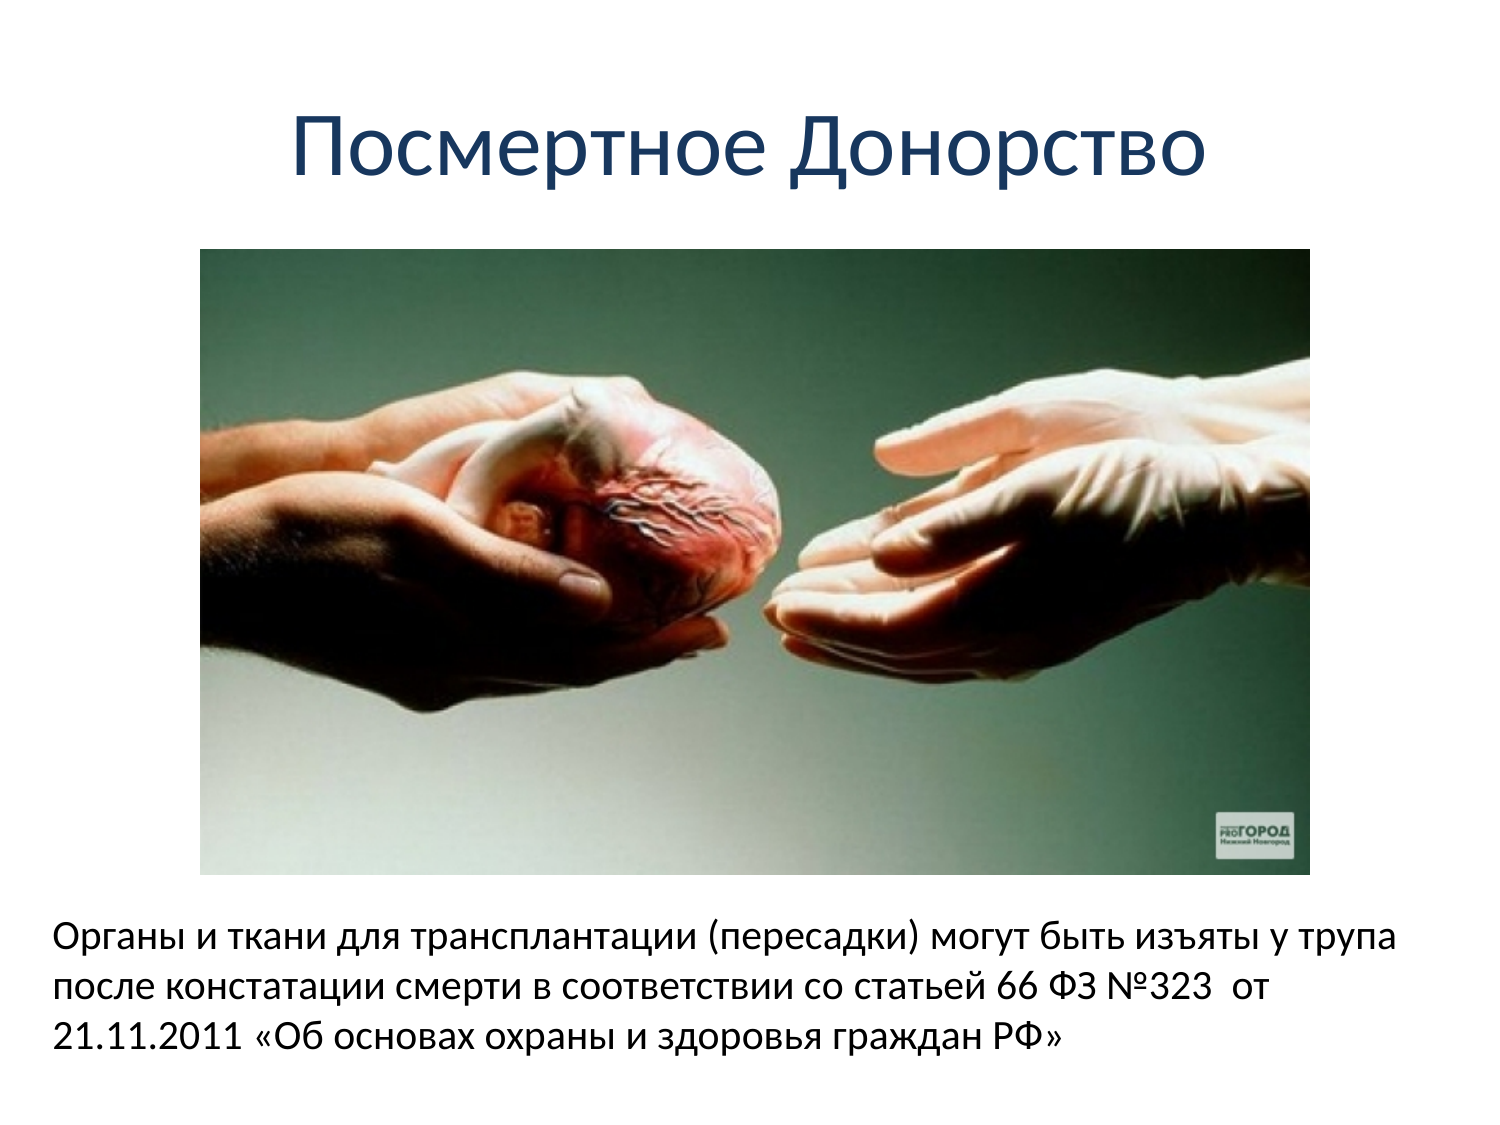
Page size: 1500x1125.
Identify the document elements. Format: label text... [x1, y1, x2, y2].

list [199, 249, 1310, 876]
title Посмертное Донорство [75, 45, 1425, 233]
text_box Органы и ткани для трансплантации (пересадки) могут быть изъяты у трупа после констатации смерти в соответствии со статьей 66 ФЗ №323 от 21.11.2011 «Об основах охраны и здоровья граждан РФ» [37, 900, 1425, 1065]
